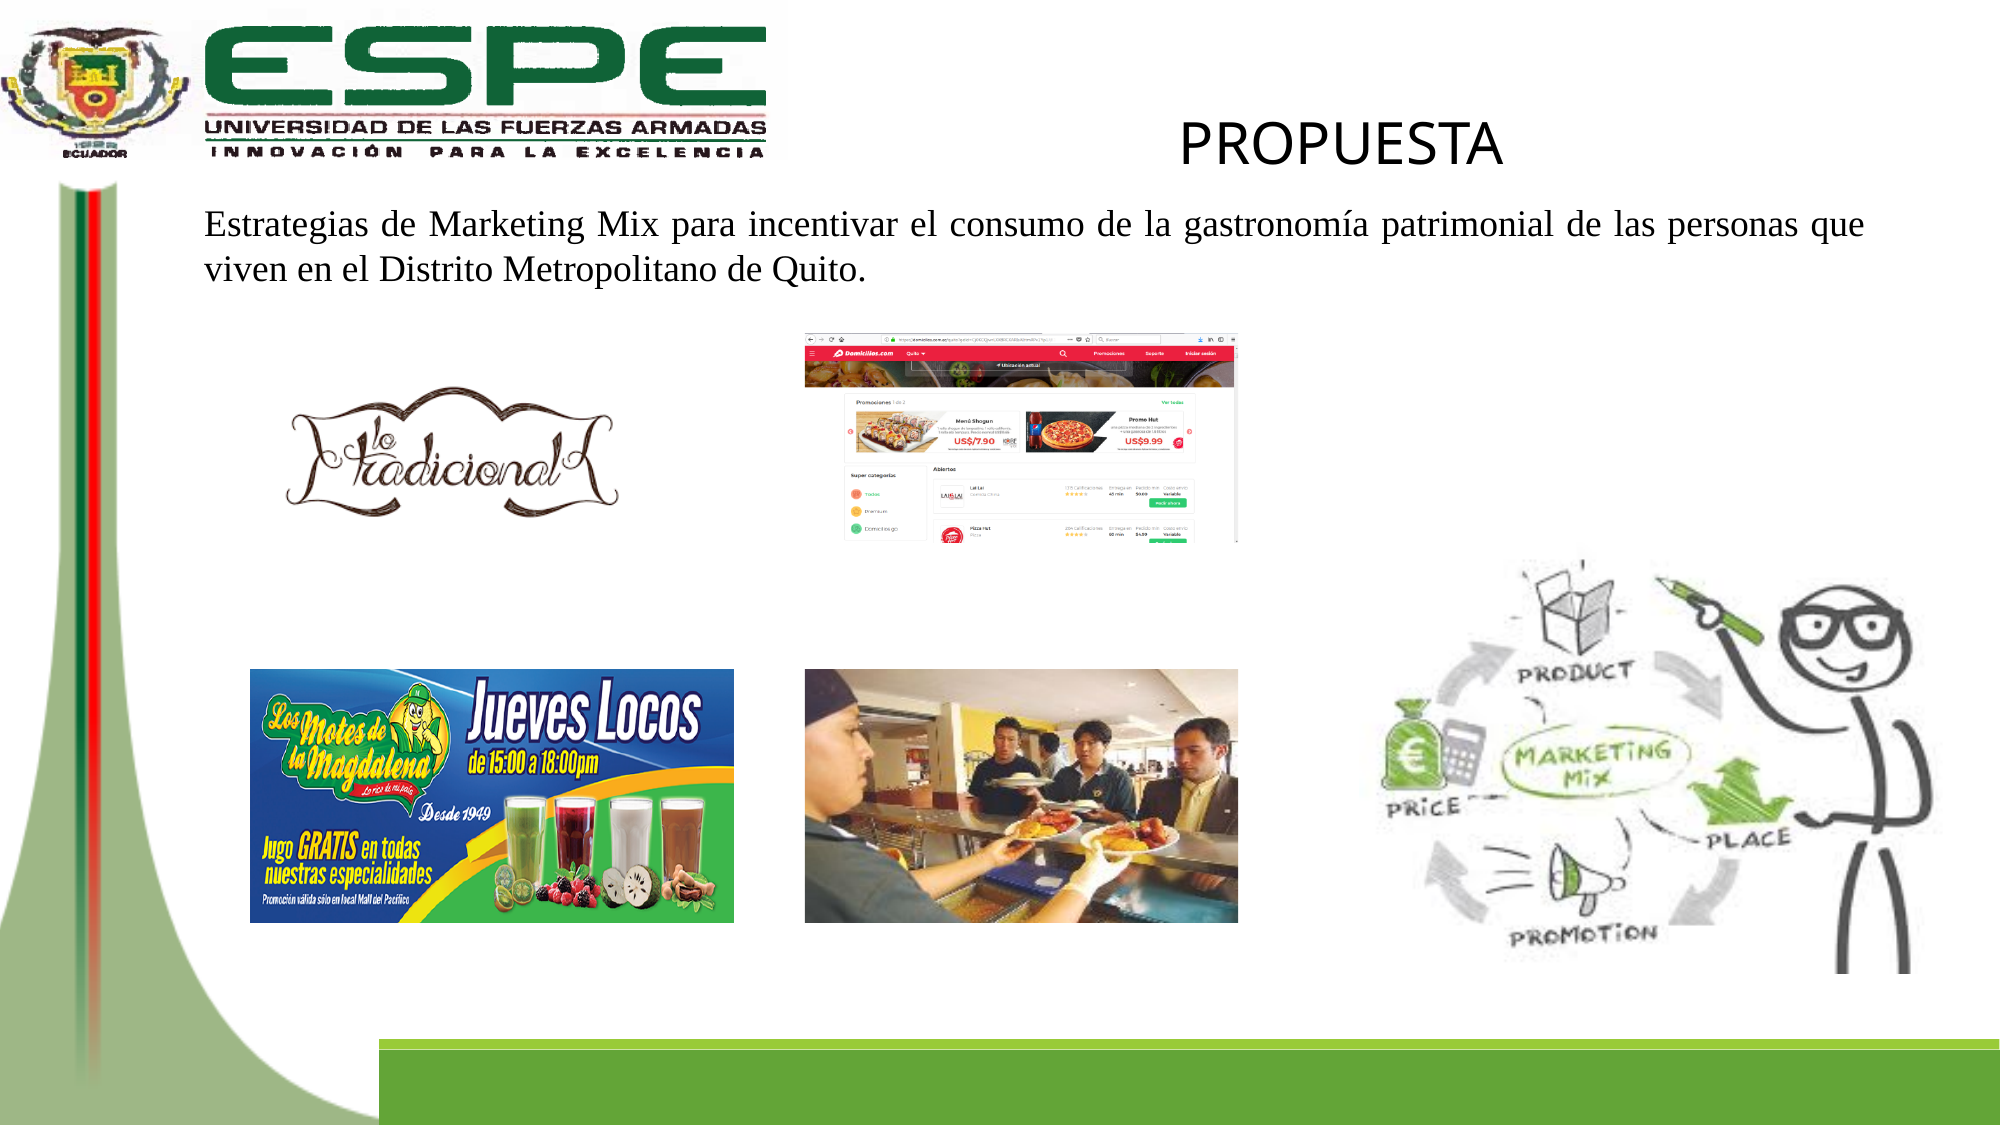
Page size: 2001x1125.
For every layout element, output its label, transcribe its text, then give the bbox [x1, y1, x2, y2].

text_box PROPUESTA [1164, 99, 1792, 184]
picture [804, 332, 1239, 543]
picture [0, 0, 789, 160]
picture [0, 165, 734, 1125]
picture [804, 668, 1239, 923]
picture [1358, 541, 1969, 974]
text_box Estrategias de Marketing Mix para incentivar el consumo de la gastronomía patrimonial de las personas que viven en el Distrito Metropolitano de Quito. [388, 191, 1883, 297]
